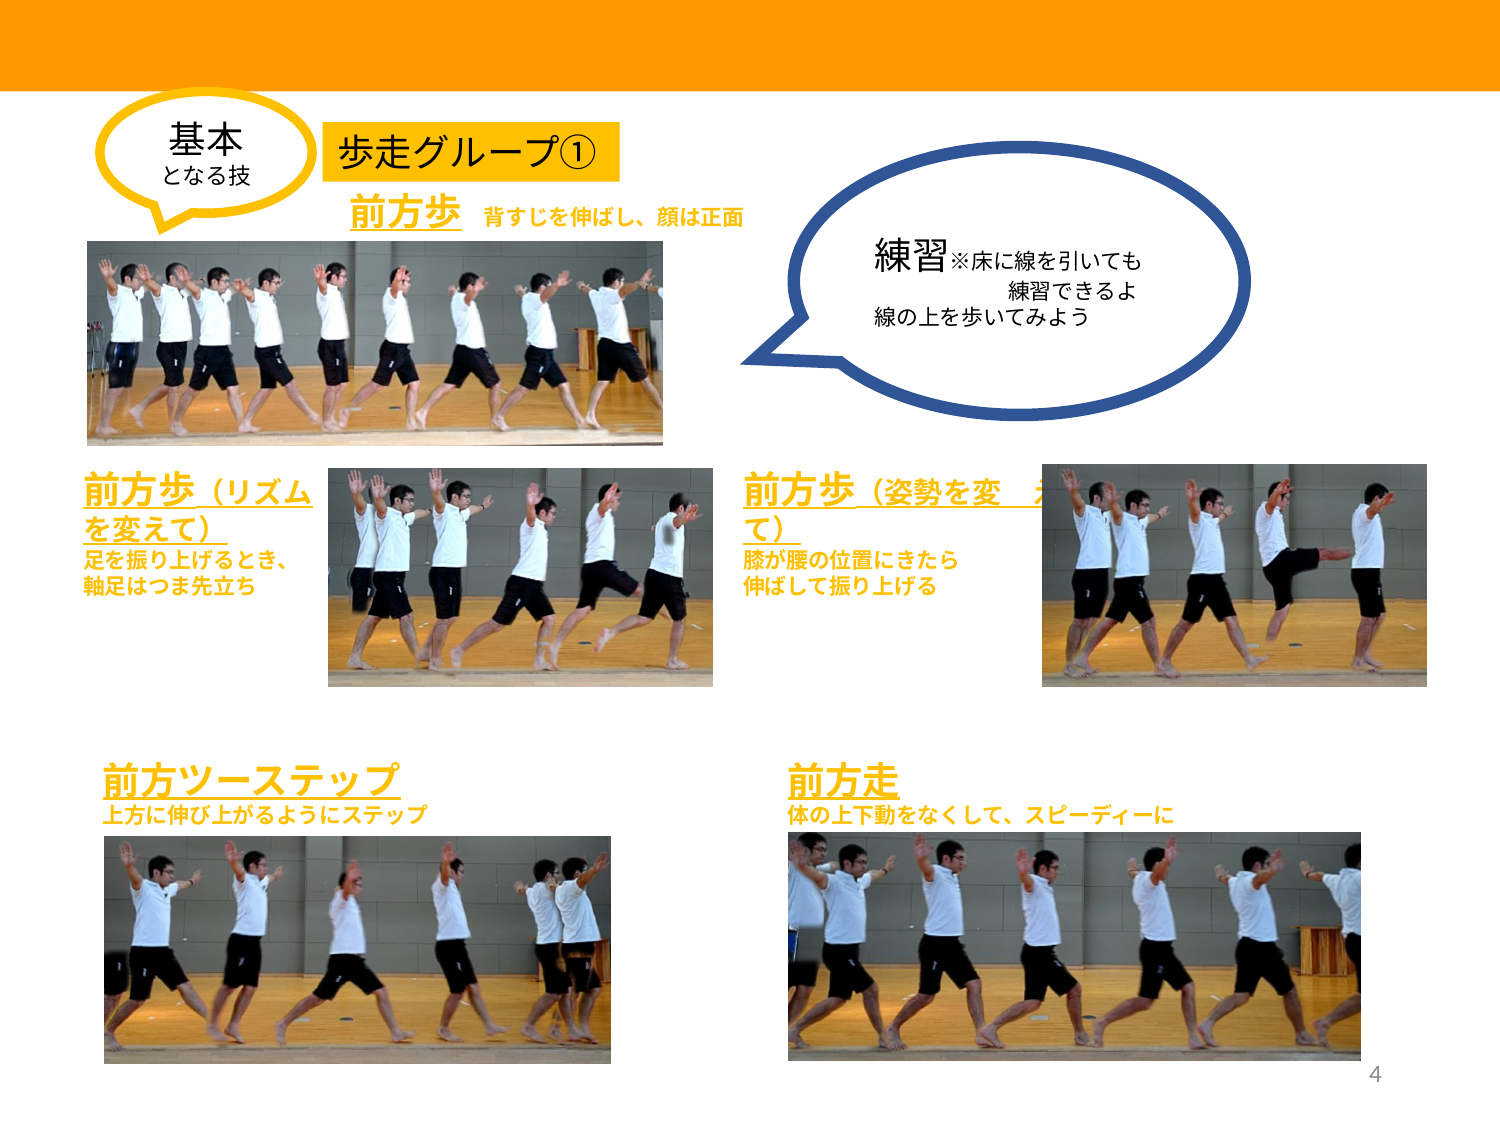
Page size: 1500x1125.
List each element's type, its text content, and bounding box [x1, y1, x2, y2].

picture [787, 832, 1361, 1061]
picture [1042, 464, 1427, 687]
text_box 前方ツーステップ 上方に伸び上がるようにステップ [87, 749, 463, 836]
text_box 前方歩（姿勢を変 えて） 膝が腰の位置にきたら 伸ばして振り上げる [728, 458, 1075, 607]
text_box 基本 となる技 [98, 90, 314, 230]
text_box 練習※床に線を引いても 練習できるよ 線の上を歩いてみよう [752, 146, 1246, 417]
text_box 歩走グループ① [322, 122, 620, 182]
text_box 前方走 体の上下動をなくして、スピーディーに [773, 749, 1257, 836]
picture [328, 468, 713, 687]
text_box [0, 0, 1500, 92]
picture [87, 241, 663, 446]
slide_number 4 [1059, 1042, 1397, 1103]
text_box 前方歩 背すじを伸ばし、顔は正面 [334, 180, 773, 241]
picture [104, 836, 611, 1064]
text_box 前方歩（リズムを変えて） 足を振り上げるとき、 軸足はつま先立ち [68, 458, 352, 607]
